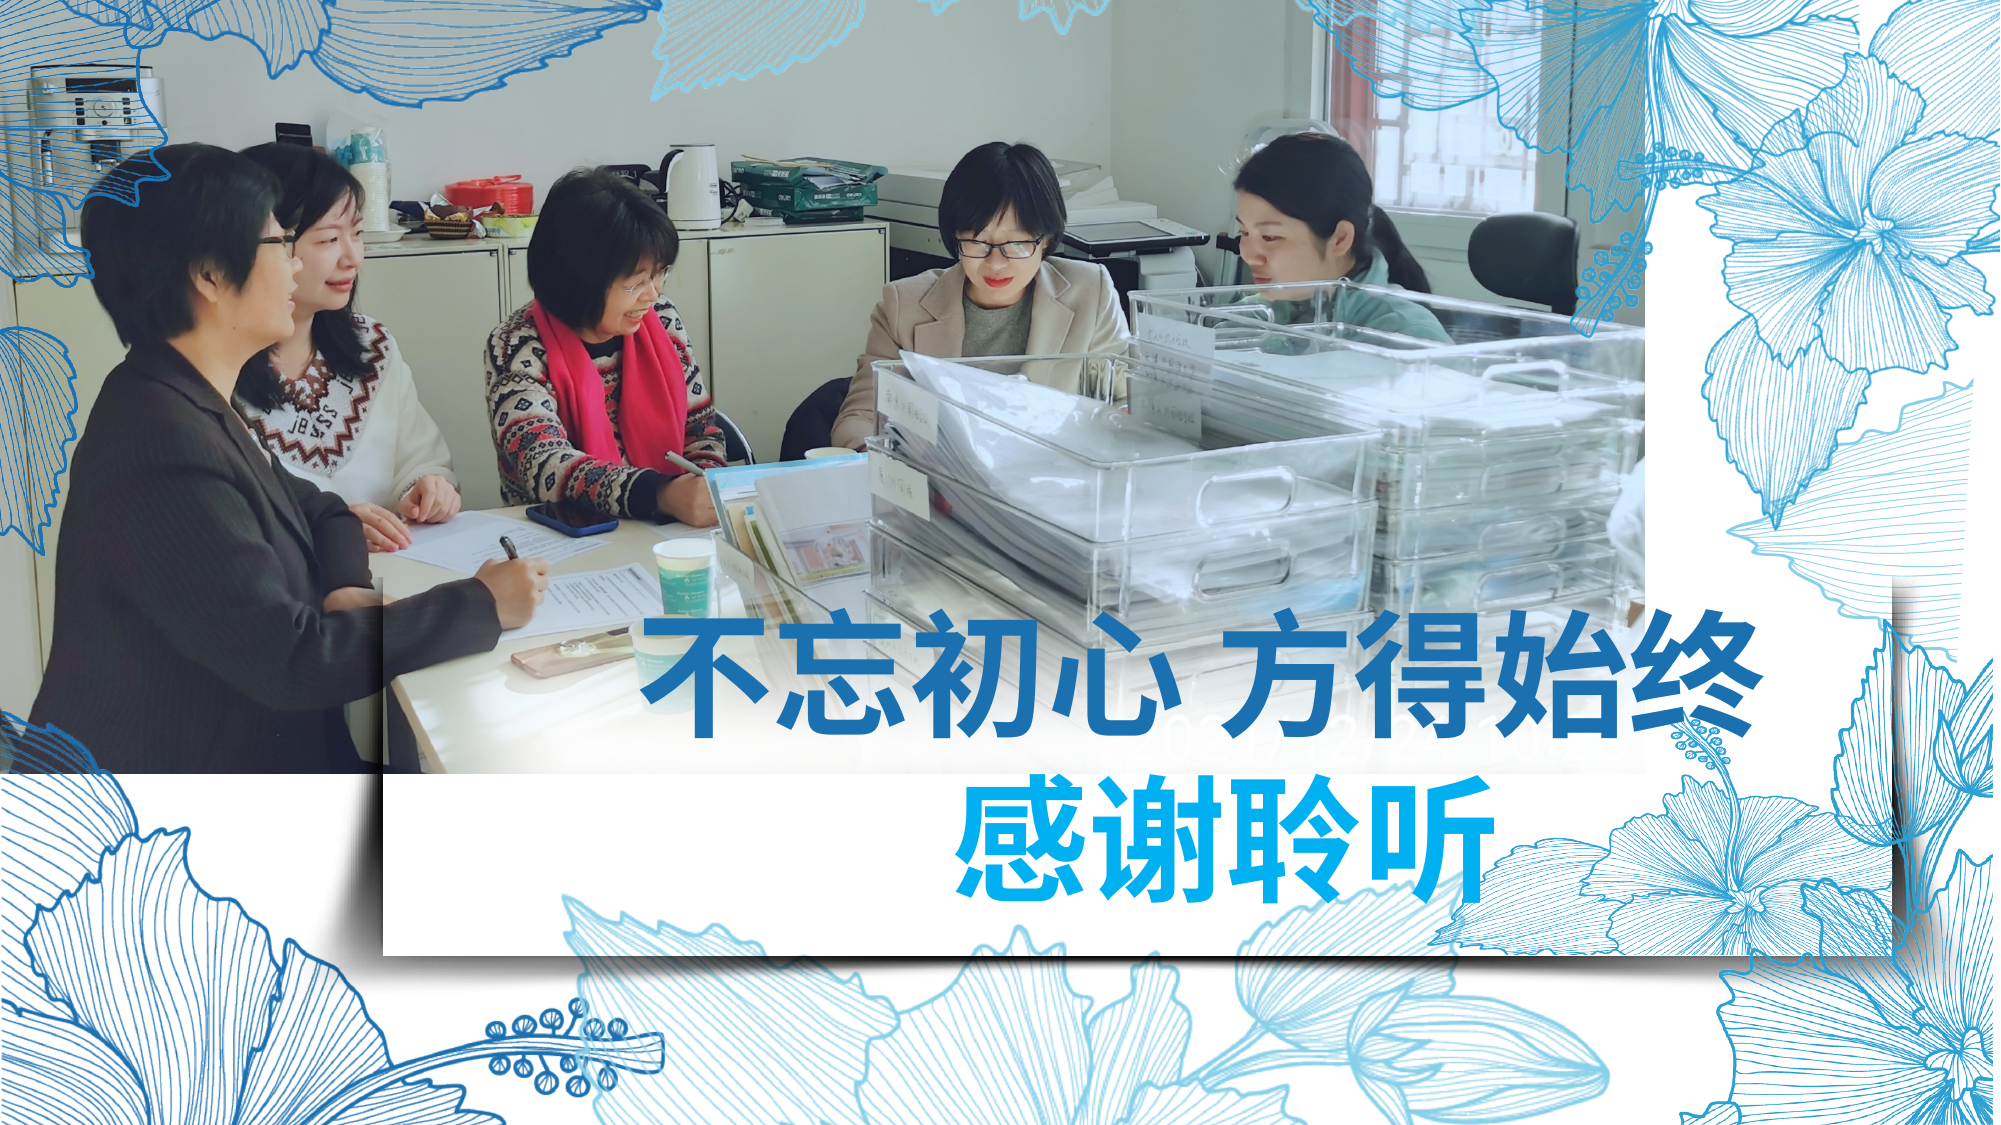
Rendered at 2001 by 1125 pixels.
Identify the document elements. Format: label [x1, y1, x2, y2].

text_box [0, 390, 2000, 1002]
picture [1678, 618, 1993, 1125]
picture [0, 0, 2000, 457]
picture [0, 1002, 1610, 1125]
